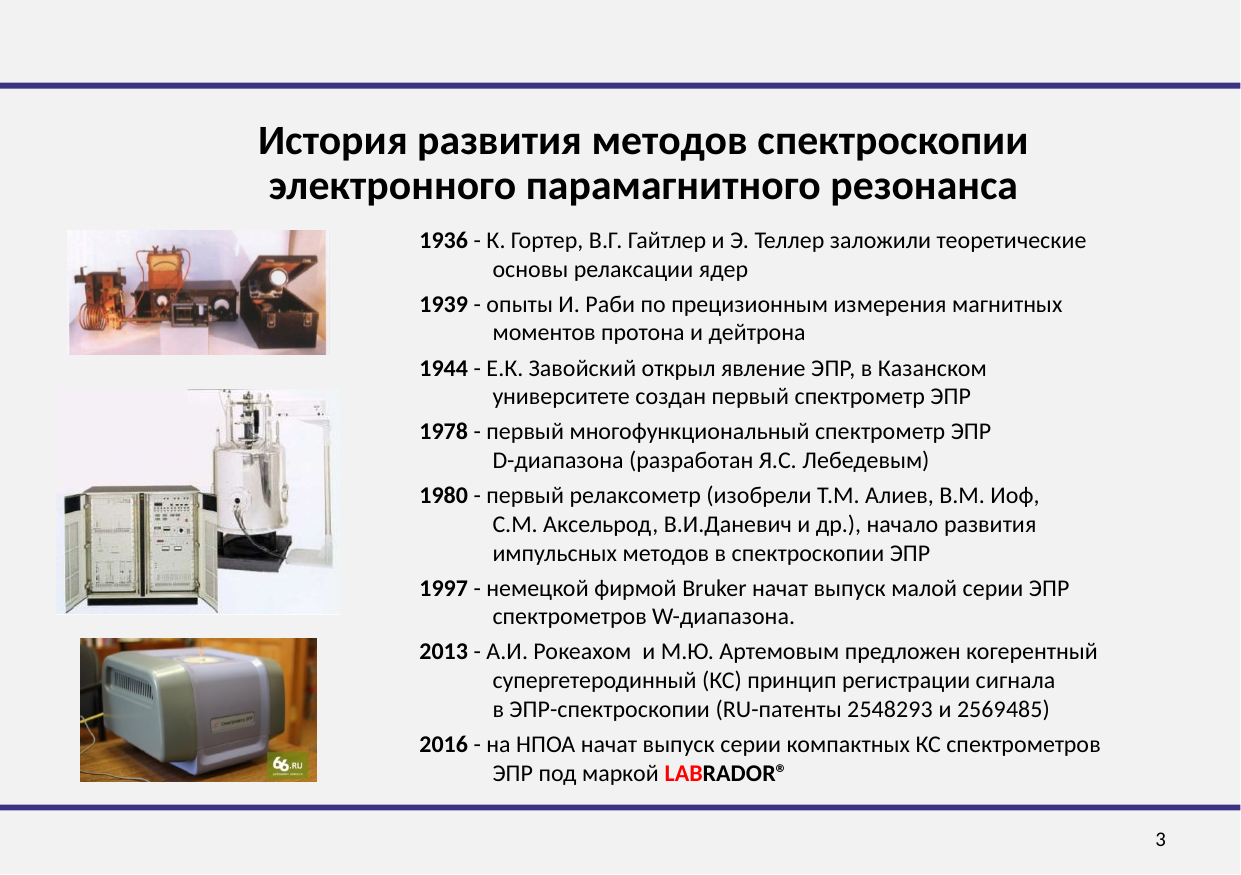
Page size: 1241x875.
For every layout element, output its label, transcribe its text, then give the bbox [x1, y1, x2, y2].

text_box 3 [74, 830, 1166, 851]
text_box [0, 81, 1241, 91]
text_box История развития методов спектроскопии электронного парамагнитного резонанса [76, 118, 1211, 209]
picture [56, 389, 340, 615]
text_box [0, 802, 1241, 812]
text_box 1936 - К. Гортер, В.Г. Гайтлер и Э. Теллер заложили теоретические основы релаксации ядер 1939 - опыты И. Раби по прецизионным измерения магнитных моментов протона и дейтрона 1944 - Е.К. Завойский открыл явление ЭПР, в Казанском университете создан первый спектрометр ЭПР 1978 - первый многофункциональный спектрометр ЭПР D-диапазона (разработан Я.С. Лебедевым) 1980 - первый релаксометр (изобрели Т.М. Алиев, В.М. Иоф, С.М. Аксельрод, В.И.Даневич и др.), начало развития импульсных методов в спектроскопии ЭПР 1997 - немецкой фирмой Bruker начат выпуск малой серии ЭПР спектрометров W-диапазона. 2013 - А.И. Рокеахом и М.Ю. Артемовым предложен когерентный супергетеродинный (КС) принцип регистрации сигнала в ЭПР-спектроскопии (RU-патенты 2548293 и 2569485) 2016 - на НПОА начат выпуск серии компактных КС спектрометров ЭПР под маркой LABRADOR® [419, 224, 1126, 786]
picture [67, 230, 330, 355]
picture [79, 638, 317, 782]
